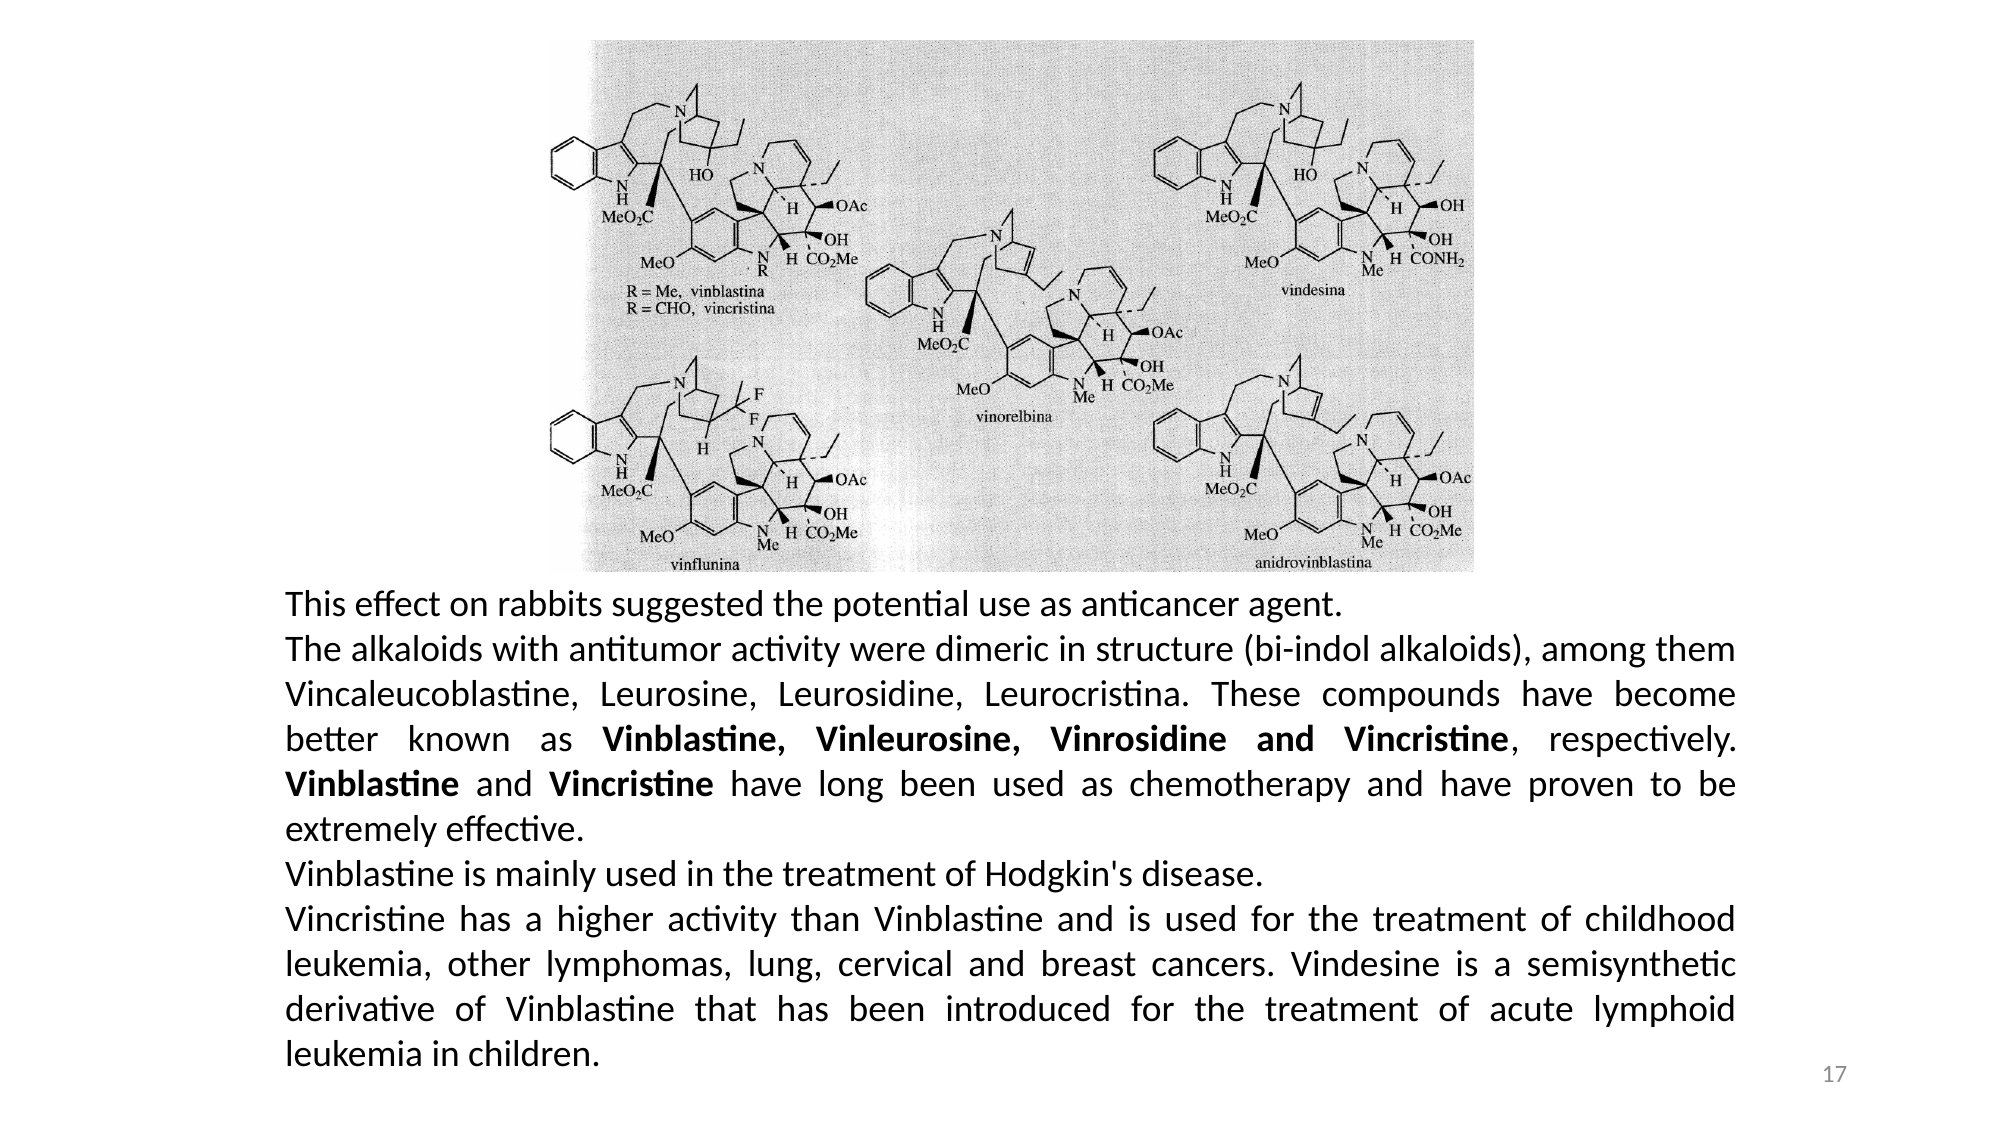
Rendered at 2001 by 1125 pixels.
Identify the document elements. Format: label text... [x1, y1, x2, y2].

picture [548, 40, 1475, 572]
text_box This effect on rabbits suggested the potential use as anticancer agent. The alkaloids with antitumor activity were dimeric in structure (bi-indol alkaloids), among them Vincaleucoblastine, Leurosine, Leurosidine, Leurocristina. These compounds have become better known as Vinblastine, Vinleurosine, Vinrosidine and Vincristine, respectively. Vinblastine and Vincristine have long been used as chemotherapy and have proven to be extremely effective. Vinblastine is mainly used in the treatment of Hodgkin's disease. Vincristine has a higher activity than Vinblastine and is used for the treatment of childhood leukemia, other lymphomas, lung, cervical and breast cancers. Vindesine is a semisynthetic derivative of Vinblastine that has been introduced for the treatment of acute lymphoid leukemia in children. [270, 571, 1753, 1082]
slide_number 17 [1412, 1042, 1863, 1103]
